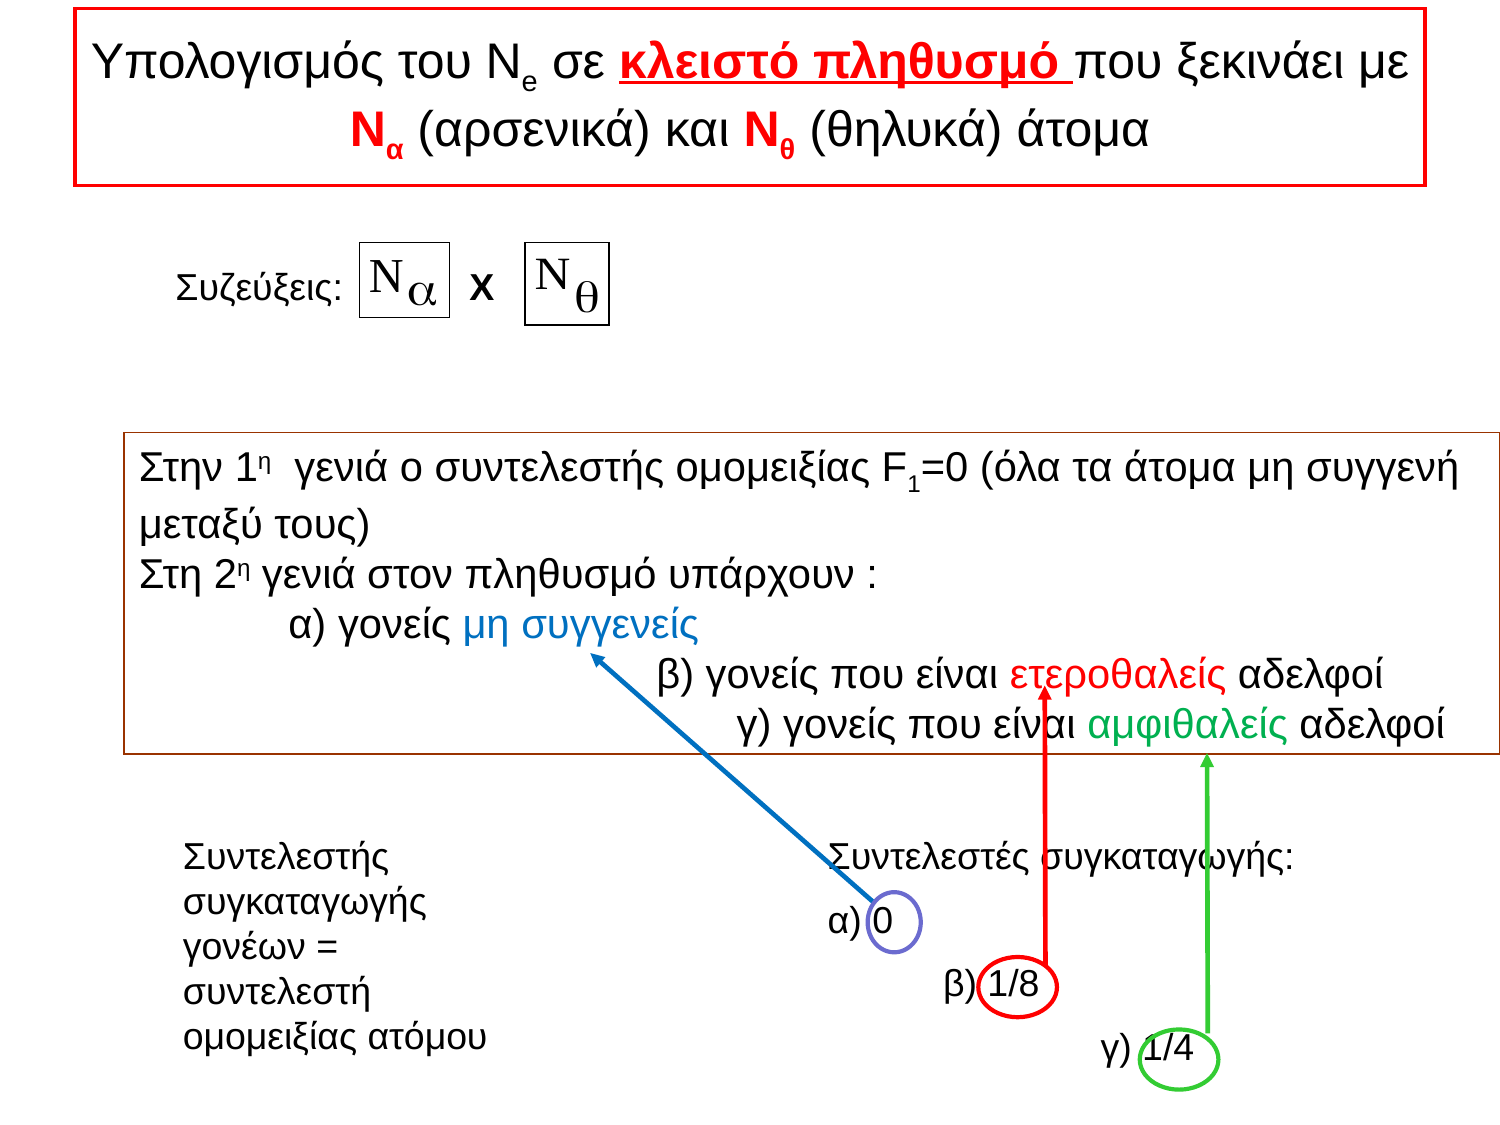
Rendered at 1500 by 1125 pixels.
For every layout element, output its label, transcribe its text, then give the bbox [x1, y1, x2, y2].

text_box Στην 1η γενιά ο συντελεστής ομομειξίας F1=0 (όλα τα άτομα μη συγγενή μεταξύ τους) Στη 2η γενιά στον πληθυσμό υπάρχουν : α) γονείς μη συγγενείς β) γονείς που είναι ετεροθαλείς αδελφοί γ) γονείς που είναι αμφιθαλείς αδελφοί [123, 528, 1500, 755]
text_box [359, 243, 449, 317]
text_box [1137, 1027, 1221, 1092]
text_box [590, 652, 875, 904]
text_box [525, 243, 609, 325]
text_box Συντελεστές συγκαταγωγής: α) 0 β) 1/8 γ) 1/4 [1211, 824, 1333, 1076]
title Υπολογισμός του Νe σε κλειστό πληθυσμό που ξεκινάει με Να (αρσενικά) και Νθ (θηλυκά) άτομα [75, 8, 1425, 186]
text_box [865, 890, 923, 955]
text_box X [454, 255, 514, 316]
text_box [976, 954, 1060, 1020]
text_box Συντελεστής συγκαταγωγής γονέων = συντελεστή ομομειξίας ατόμου [168, 824, 521, 1065]
text_box Συντελεστές συγκαταγωγής: α) 0 β) 1/8 γ) 1/4 [812, 824, 1201, 1076]
text_box Στην 1η γενιά ο συντελεστής ομομειξίας F1=0 (όλα τα άτομα μη συγγενή μεταξύ τους) Στη 2η γενιά στον πληθυσμό υπάρχουν : α) γονείς μη συγγενείς β) γονείς που είναι ετεροθαλείς αδελφοί γ) γονείς που είναι αμφιθαλείς αδελφοί [123, 432, 1500, 524]
text_box Συζεύξεις: [160, 255, 354, 316]
